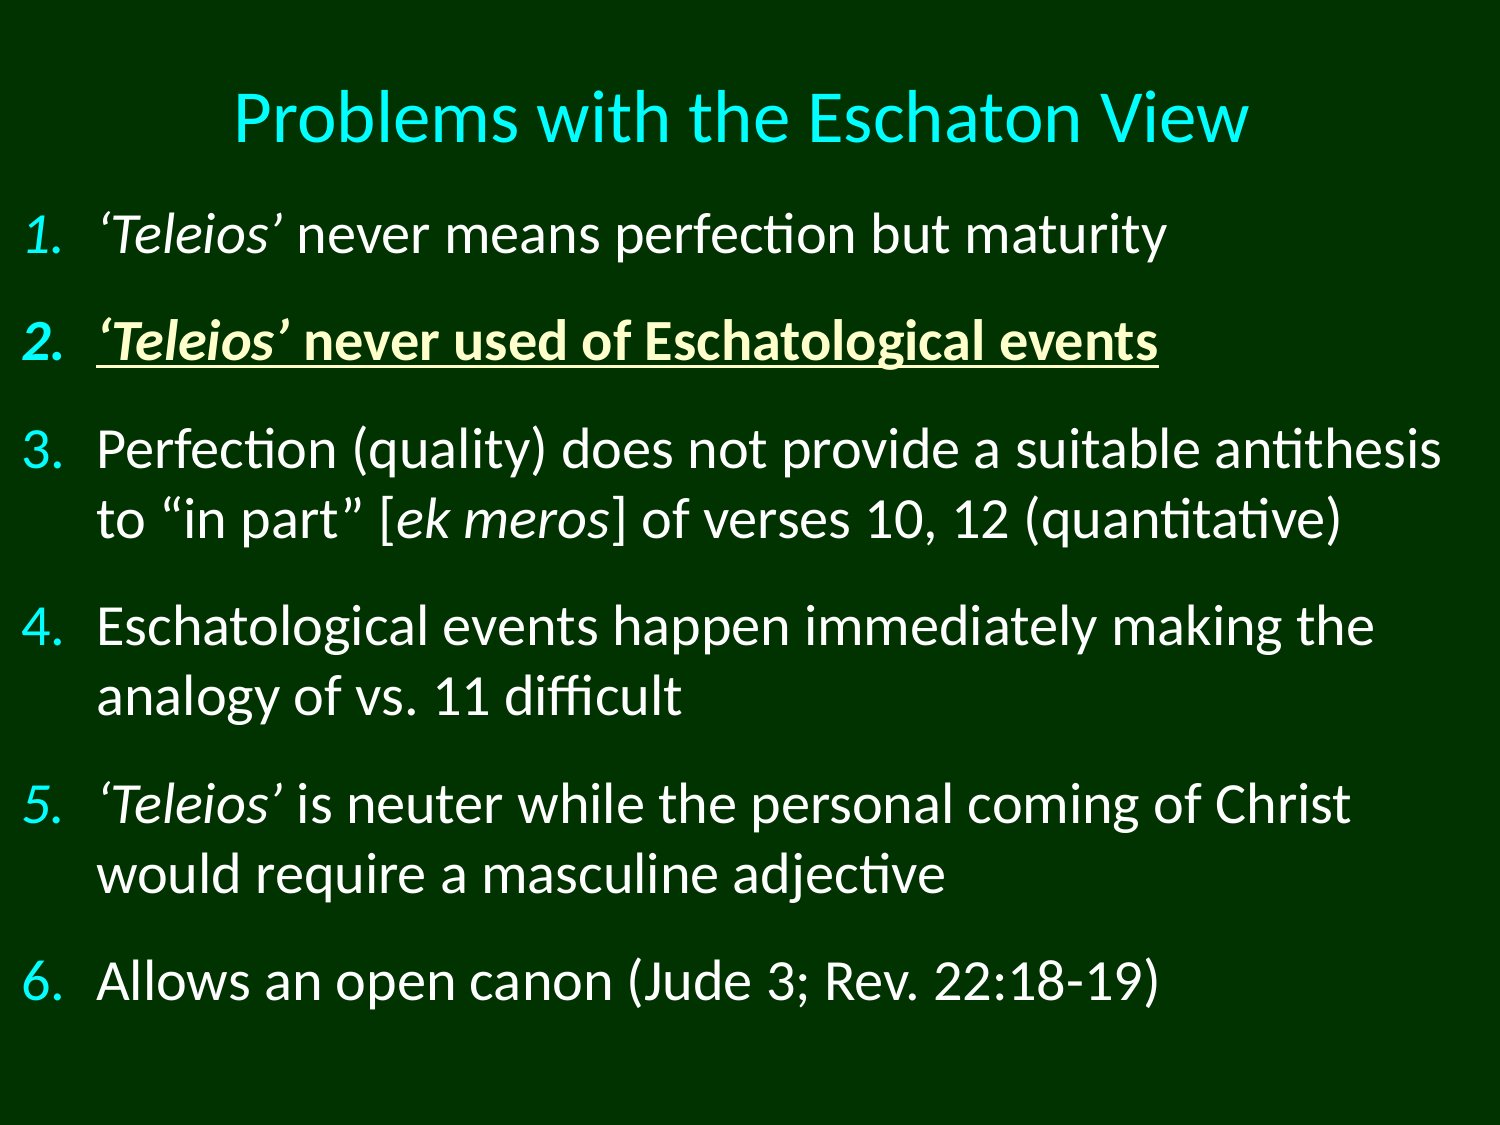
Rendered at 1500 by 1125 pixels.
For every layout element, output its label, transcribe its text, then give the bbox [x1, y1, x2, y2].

title Problems with the Eschaton View [36, 37, 1449, 187]
list ‘Teleios’ never means perfection but maturity ‘Teleios’ never used of Eschatological events Perfection (quality) does not provide a suitable antithesis to “in part” [ek meros] of verses 10, 12 (quantitative) Eschatological events happen immediately making the analogy of vs. 11 difficult ‘Teleios’ is neuter while the personal coming of Christ would require a masculine adjective Allows an open canon (Jude 3; Rev. 22:18-19) [5, 187, 1494, 1076]
